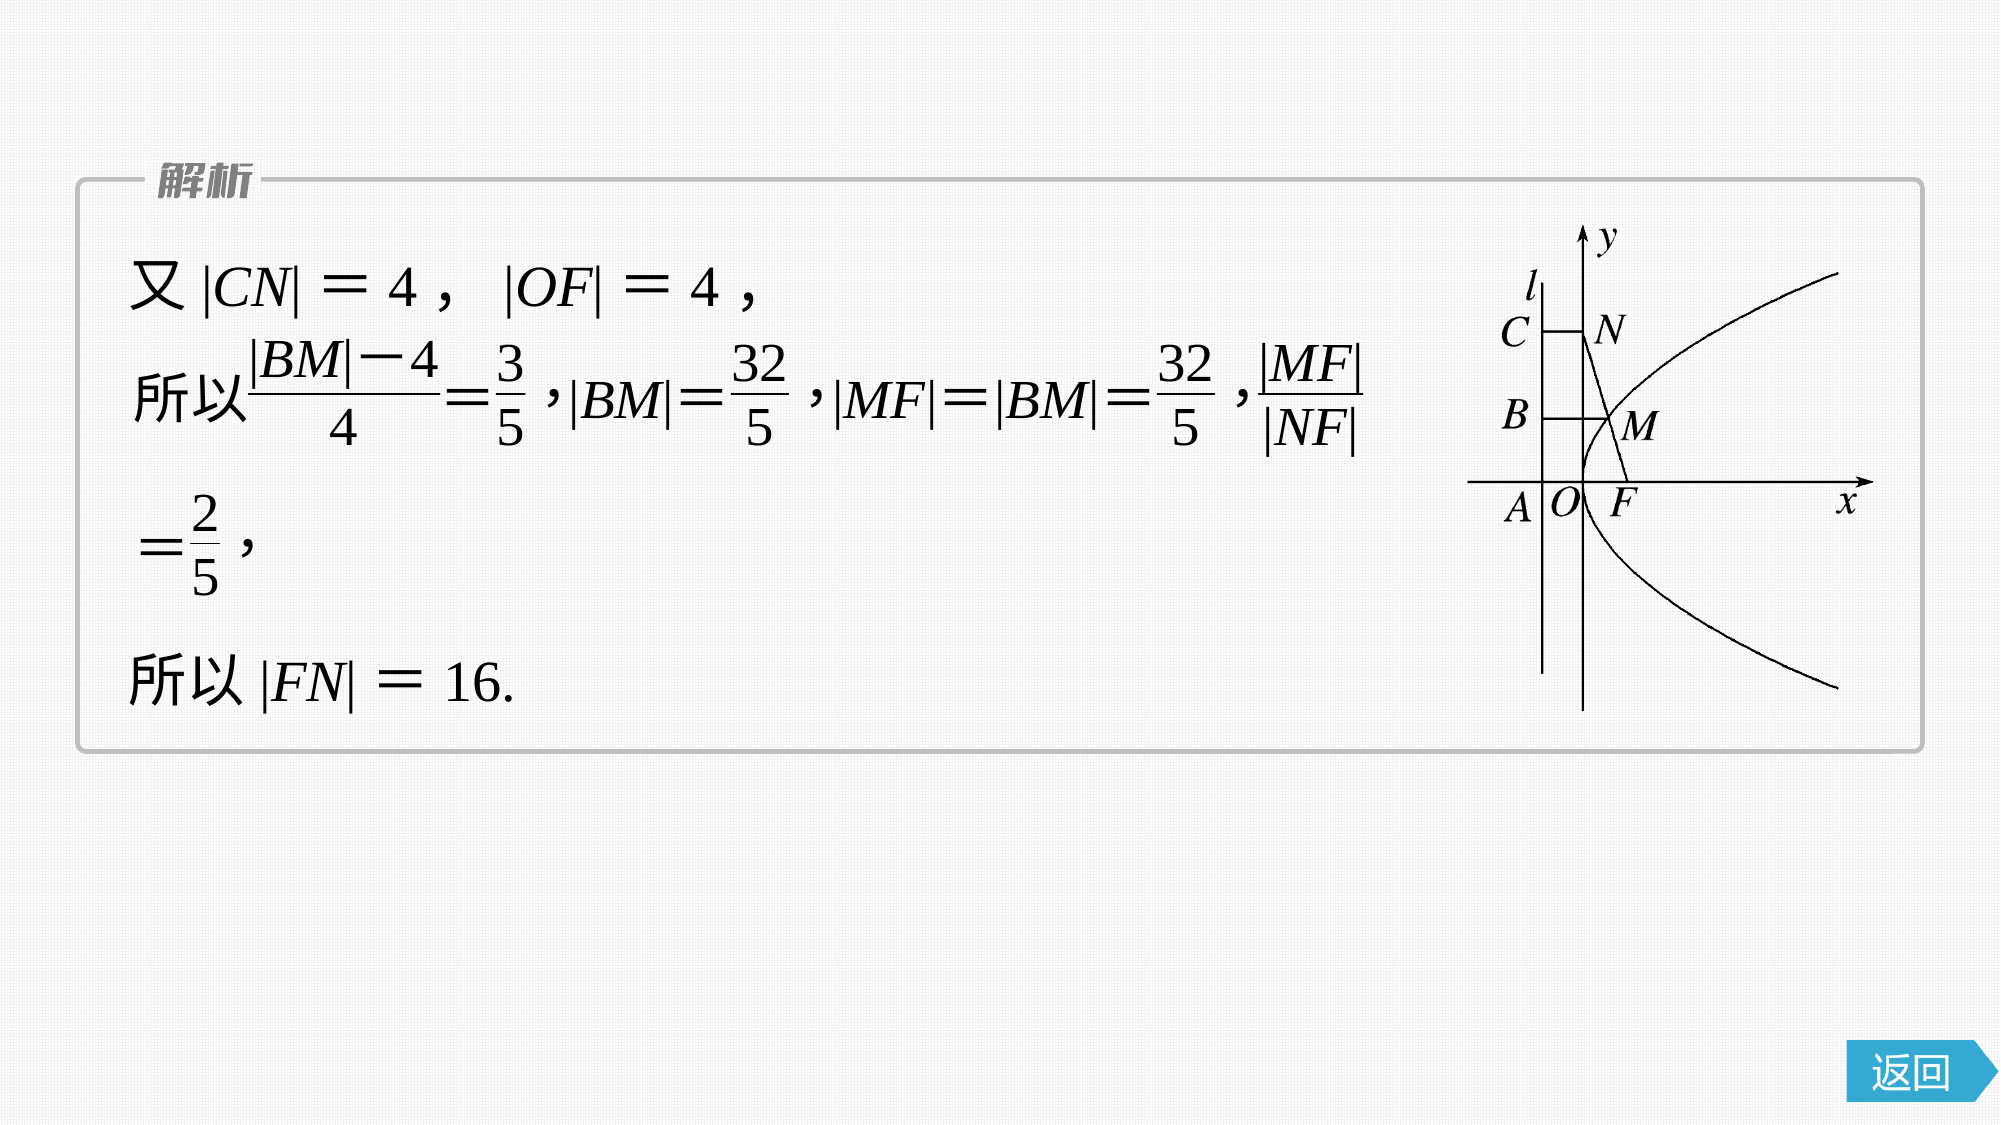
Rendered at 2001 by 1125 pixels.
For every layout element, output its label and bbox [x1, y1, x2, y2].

text_box [133, 314, 1364, 622]
picture [1843, 1037, 2000, 1104]
picture [1452, 217, 1880, 719]
text_box [77, 160, 1923, 752]
